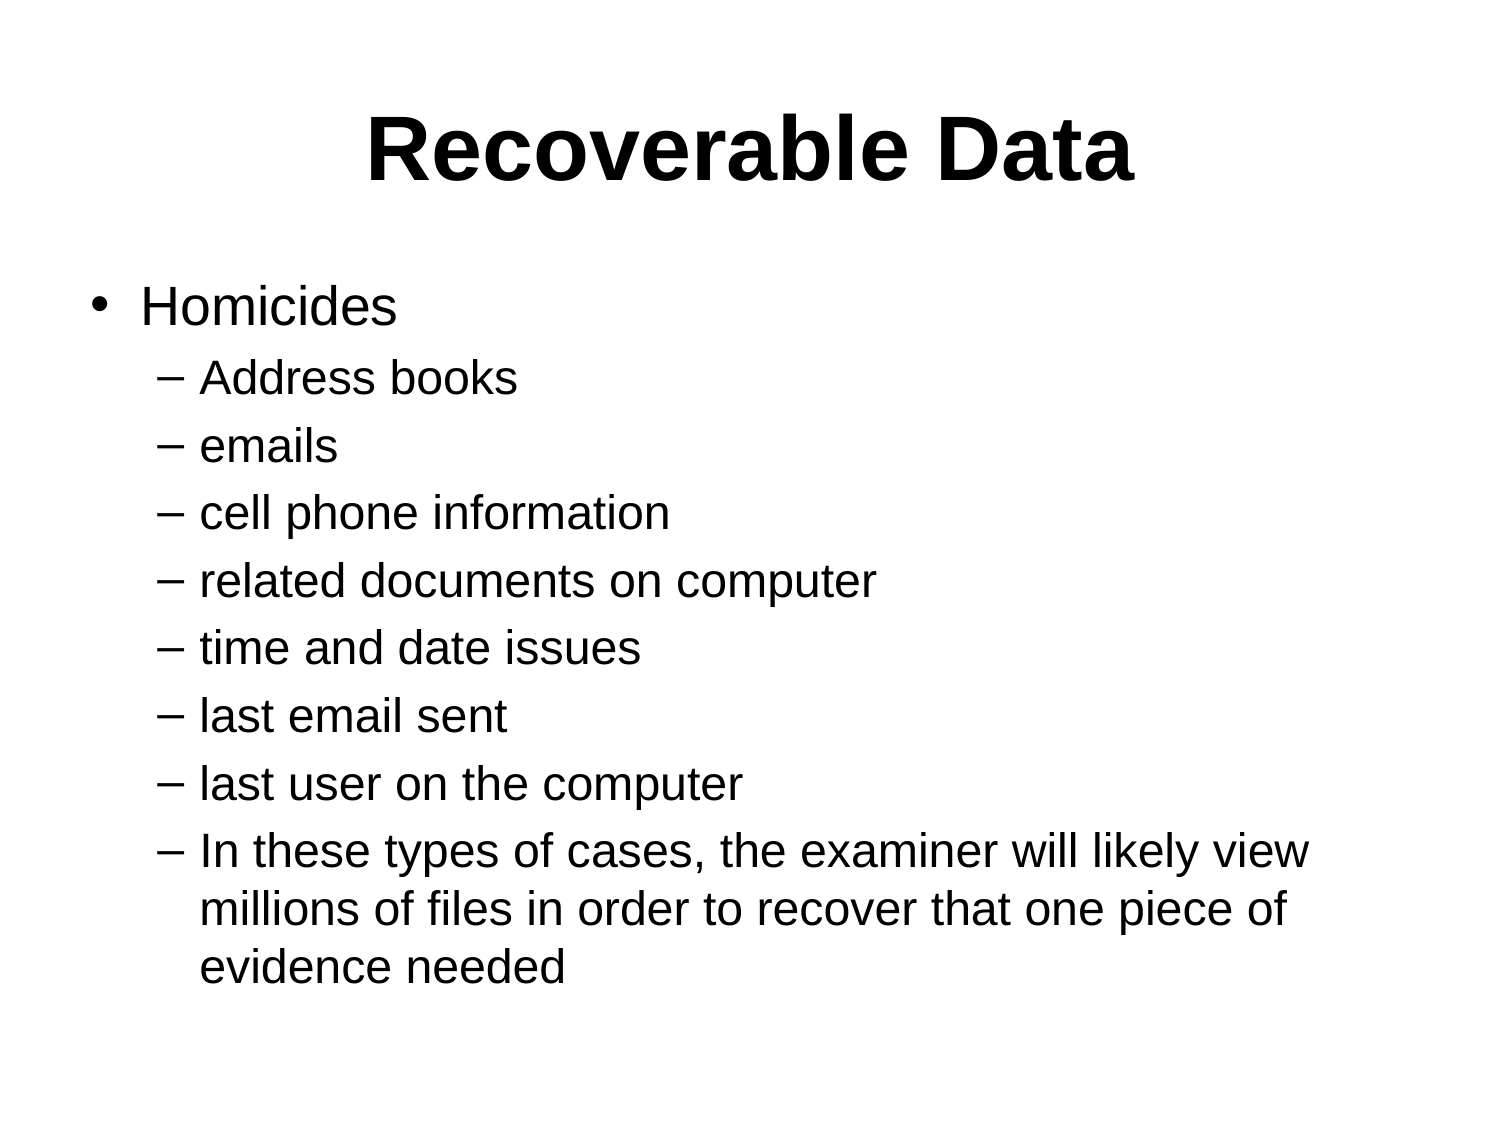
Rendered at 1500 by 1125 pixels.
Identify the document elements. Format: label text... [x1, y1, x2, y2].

title Recoverable Data [74, 49, 1426, 238]
list Homicides Address books emails cell phone information related documents on computer time and date issues last email sent last user on the computer In these types of cases, the examiner will likely view millions of files in order to recover that one piece of evidence needed [74, 262, 1426, 1006]
